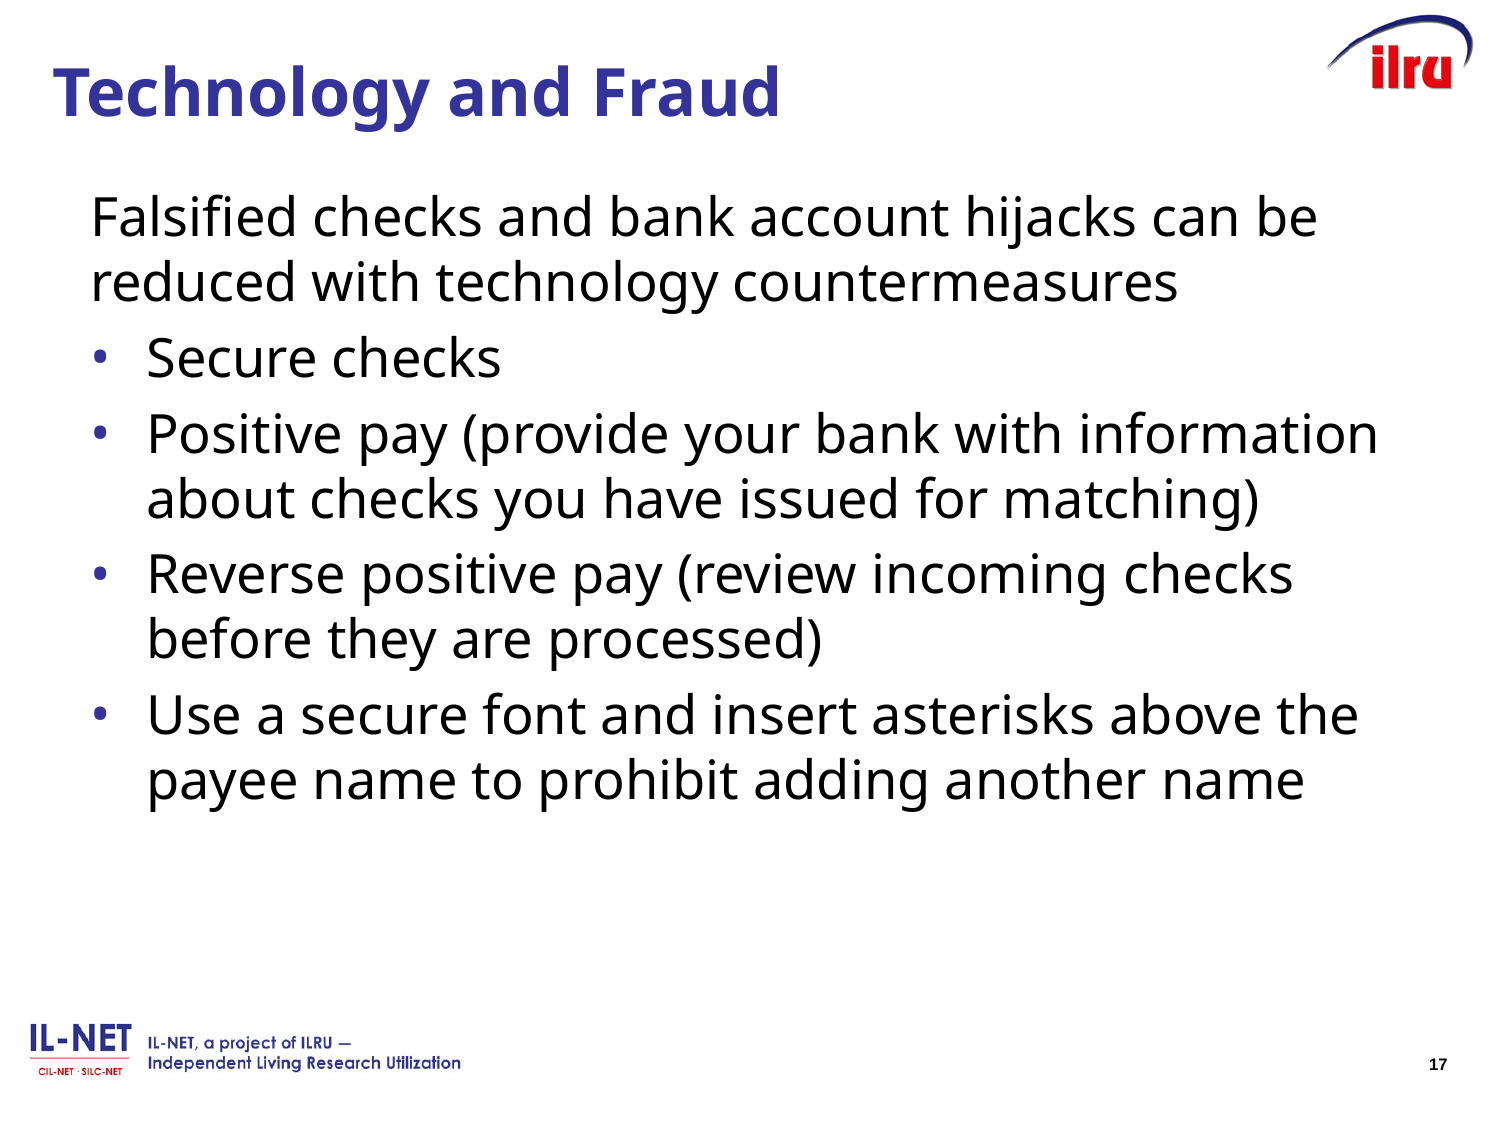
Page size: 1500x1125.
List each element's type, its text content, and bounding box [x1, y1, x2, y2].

list Falsified checks and bank account hijacks can be reduced with technology countermeasures Secure checks Positive pay (provide your bank with information about checks you have issued for matching) Reverse positive pay (review incoming checks before they are processed) Use a secure font and insert asterisks above the payee name to prohibit adding another name [75, 174, 1413, 963]
picture [12, 1005, 478, 1092]
title Technology and Fraud [37, 24, 1300, 155]
picture [1325, 12, 1488, 90]
